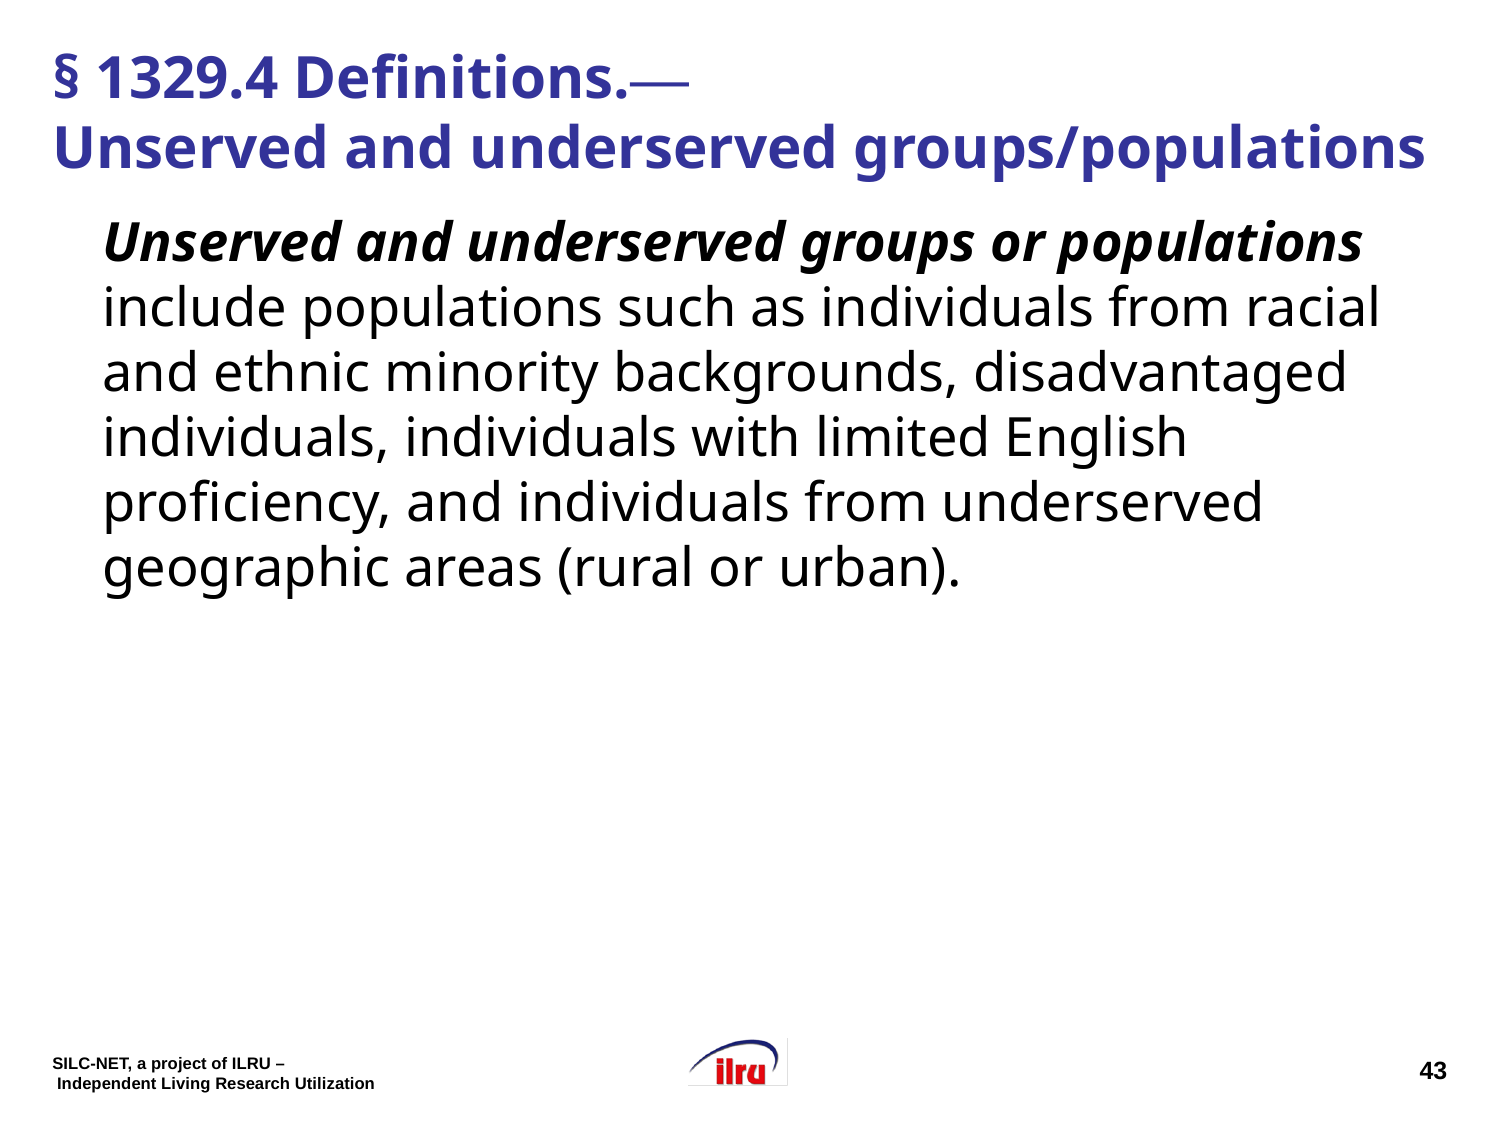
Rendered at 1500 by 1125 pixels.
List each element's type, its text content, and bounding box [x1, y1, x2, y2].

list Unserved and underserved groups or populations include populations such as individuals from racial and ethnic minority backgrounds, disadvantaged individuals, individuals with limited English proficiency, and individuals from underserved geographic areas (rural or urban). [49, 199, 1463, 1026]
slide_number 43 [1074, 1047, 1463, 1088]
picture [687, 1037, 788, 1086]
title § 1329.4 Definitions.― Unserved and underserved groups/populations [37, 44, 1463, 176]
